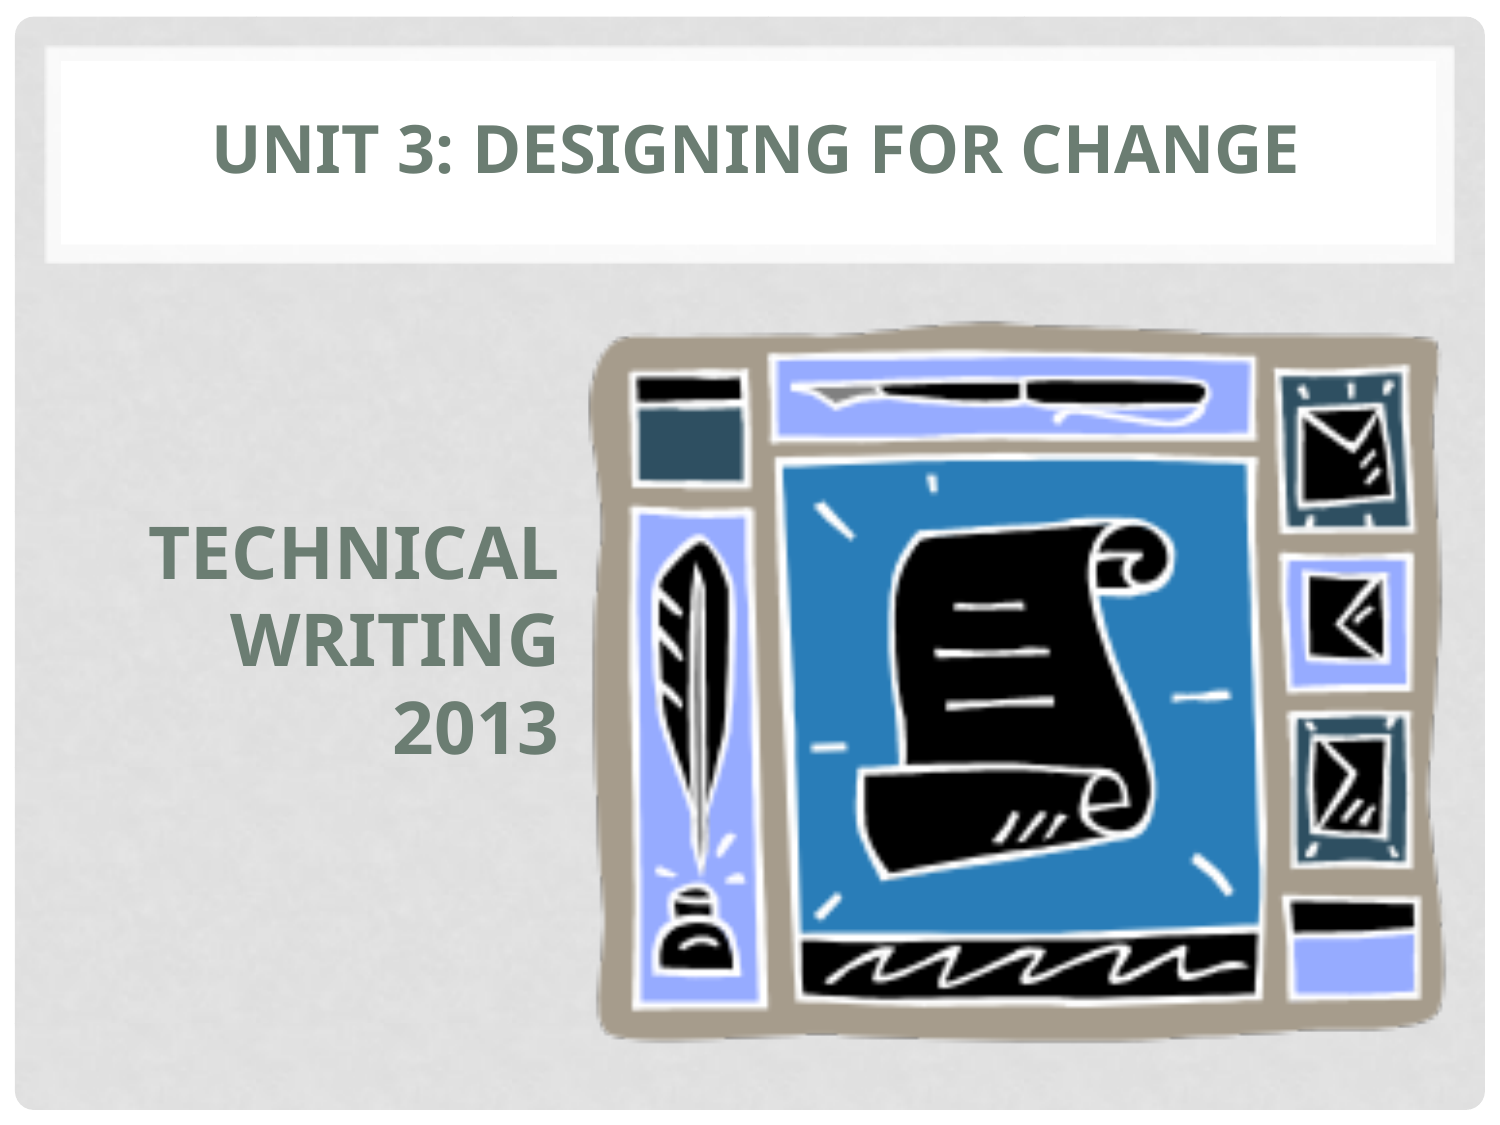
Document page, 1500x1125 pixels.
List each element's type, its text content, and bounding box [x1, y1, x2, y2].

text_box Unit 3: designing for Change [124, 99, 1388, 195]
title Technical Writing 2013 [75, 337, 575, 938]
picture [587, 312, 1451, 1051]
